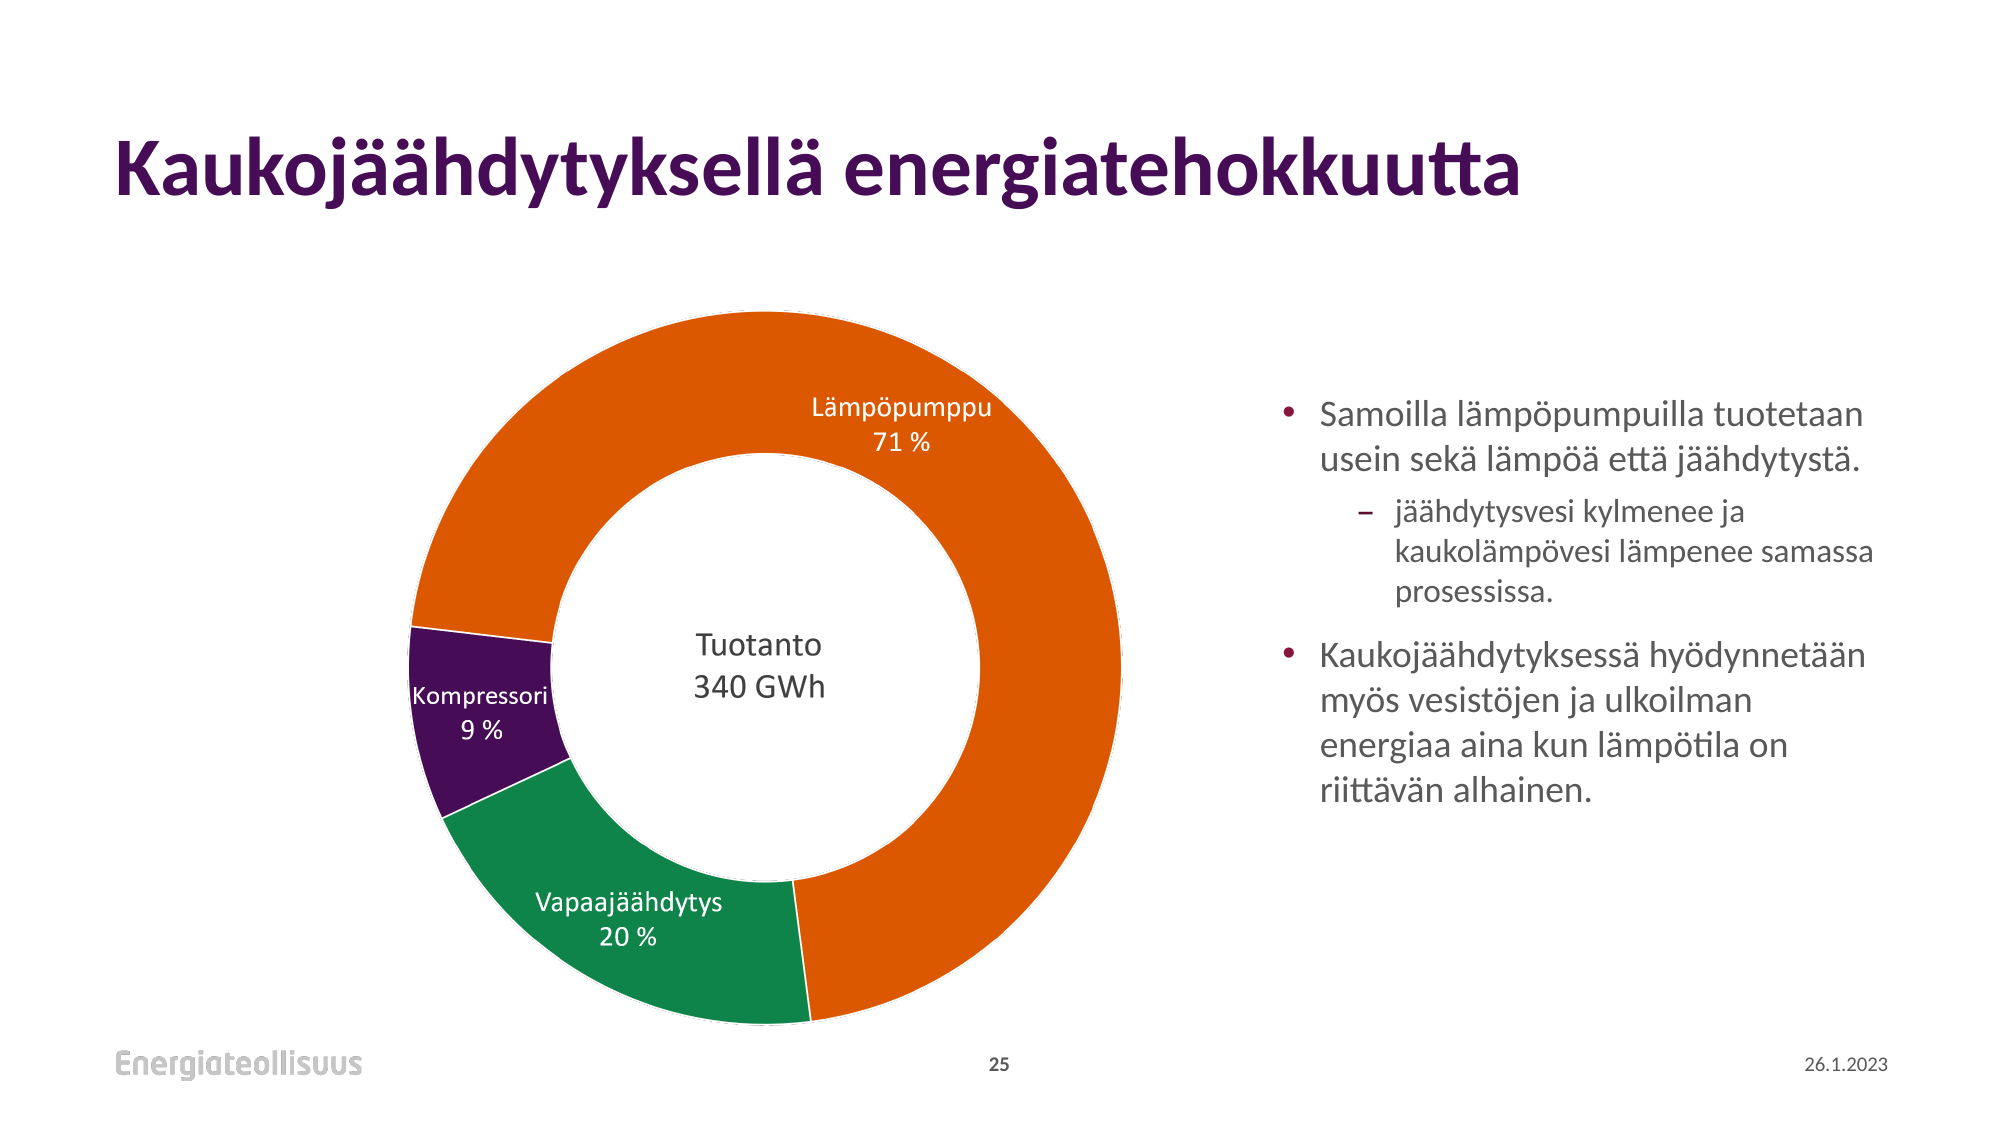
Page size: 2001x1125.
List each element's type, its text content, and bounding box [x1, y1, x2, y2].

text_box Samoilla lämpöpumpuilla tuotetaan usein sekä lämpöä että jäähdytystä. jäähdytysvesi kylmenee ja kaukolämpövesi lämpenee samassa prosessissa. Kaukojäähdytyksessä hyödynnetään myös vesistöjen ja ulkoilman energiaa aina kun lämpötila on riittävän alhainen. [1267, 381, 1904, 1096]
picture [27, 277, 1270, 1035]
slide_number 25 [954, 1042, 1045, 1084]
title Kaukojäähdytyksellä energiatehokkuutta [100, 59, 1737, 278]
picture [116, 1050, 362, 1081]
